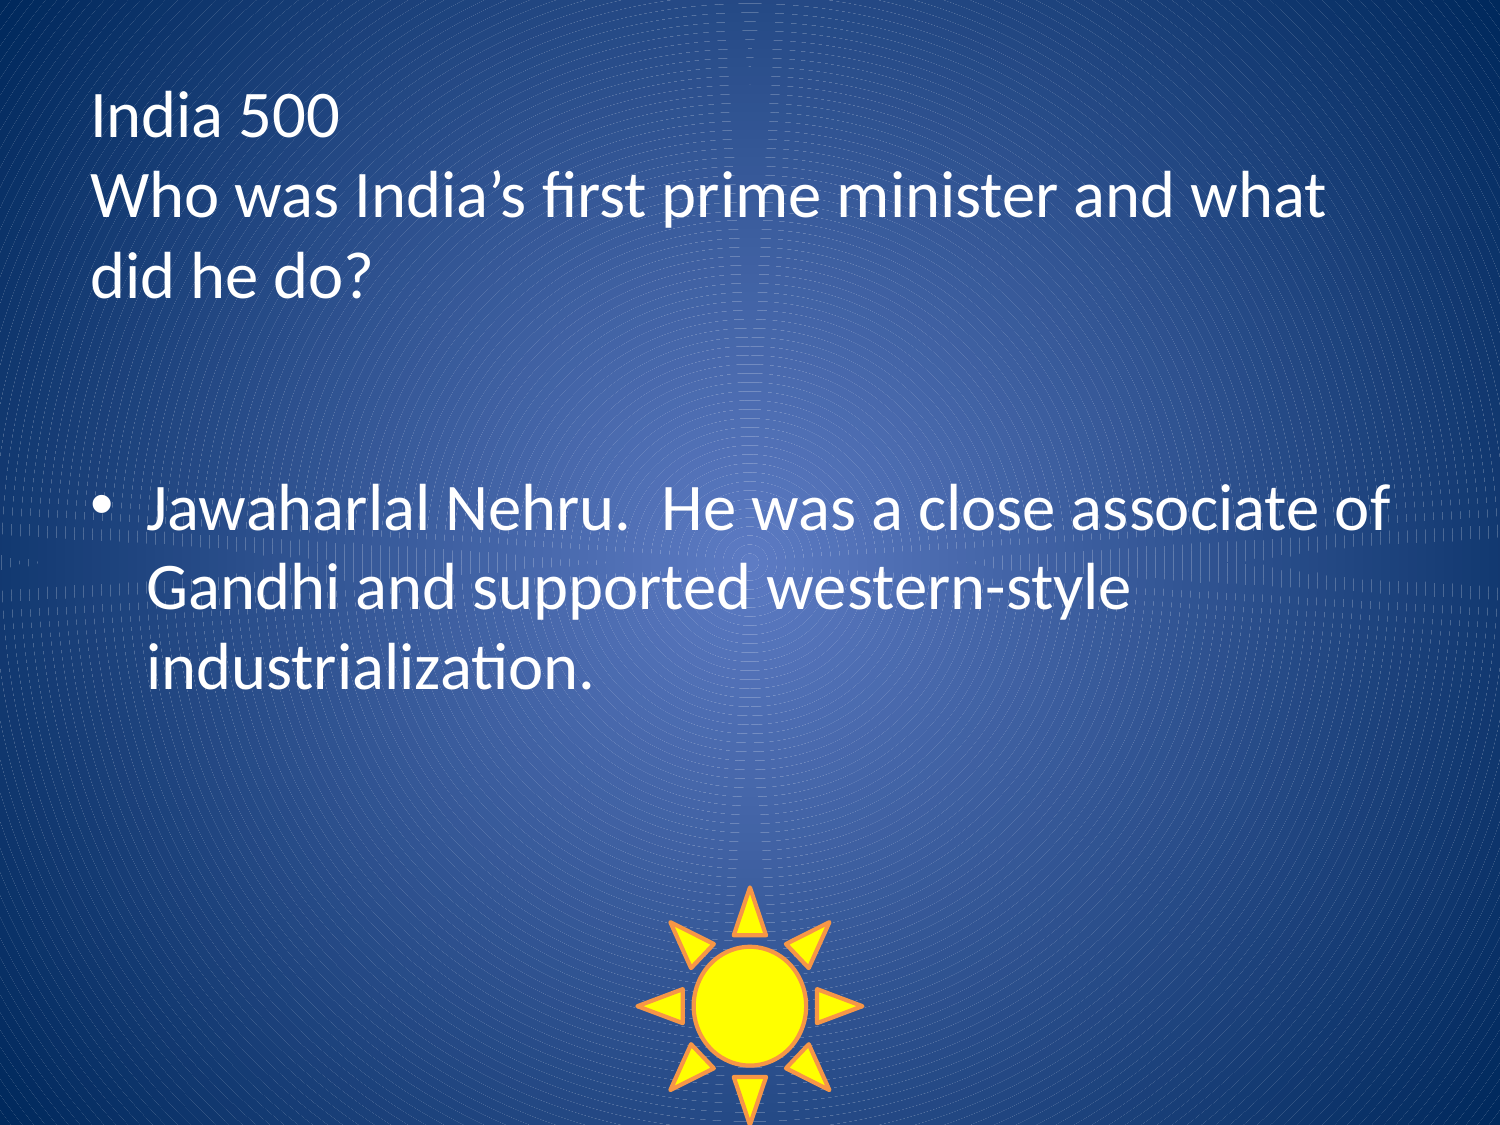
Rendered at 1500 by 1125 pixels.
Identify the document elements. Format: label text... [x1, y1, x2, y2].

list Jawaharlal Nehru. He was a close associate of Gandhi and supported western-style industrialization. [75, 362, 1425, 1005]
text_box [668, 1042, 716, 1092]
text_box [731, 885, 769, 938]
text_box [783, 920, 832, 971]
title India 500 Who was India’s first prime minister and what did he do? [75, 45, 1425, 338]
text_box [783, 1042, 832, 1092]
text_box [635, 987, 685, 1026]
text_box [691, 944, 809, 1068]
text_box [814, 987, 865, 1026]
text_box [668, 920, 716, 971]
text_box [731, 1074, 769, 1125]
